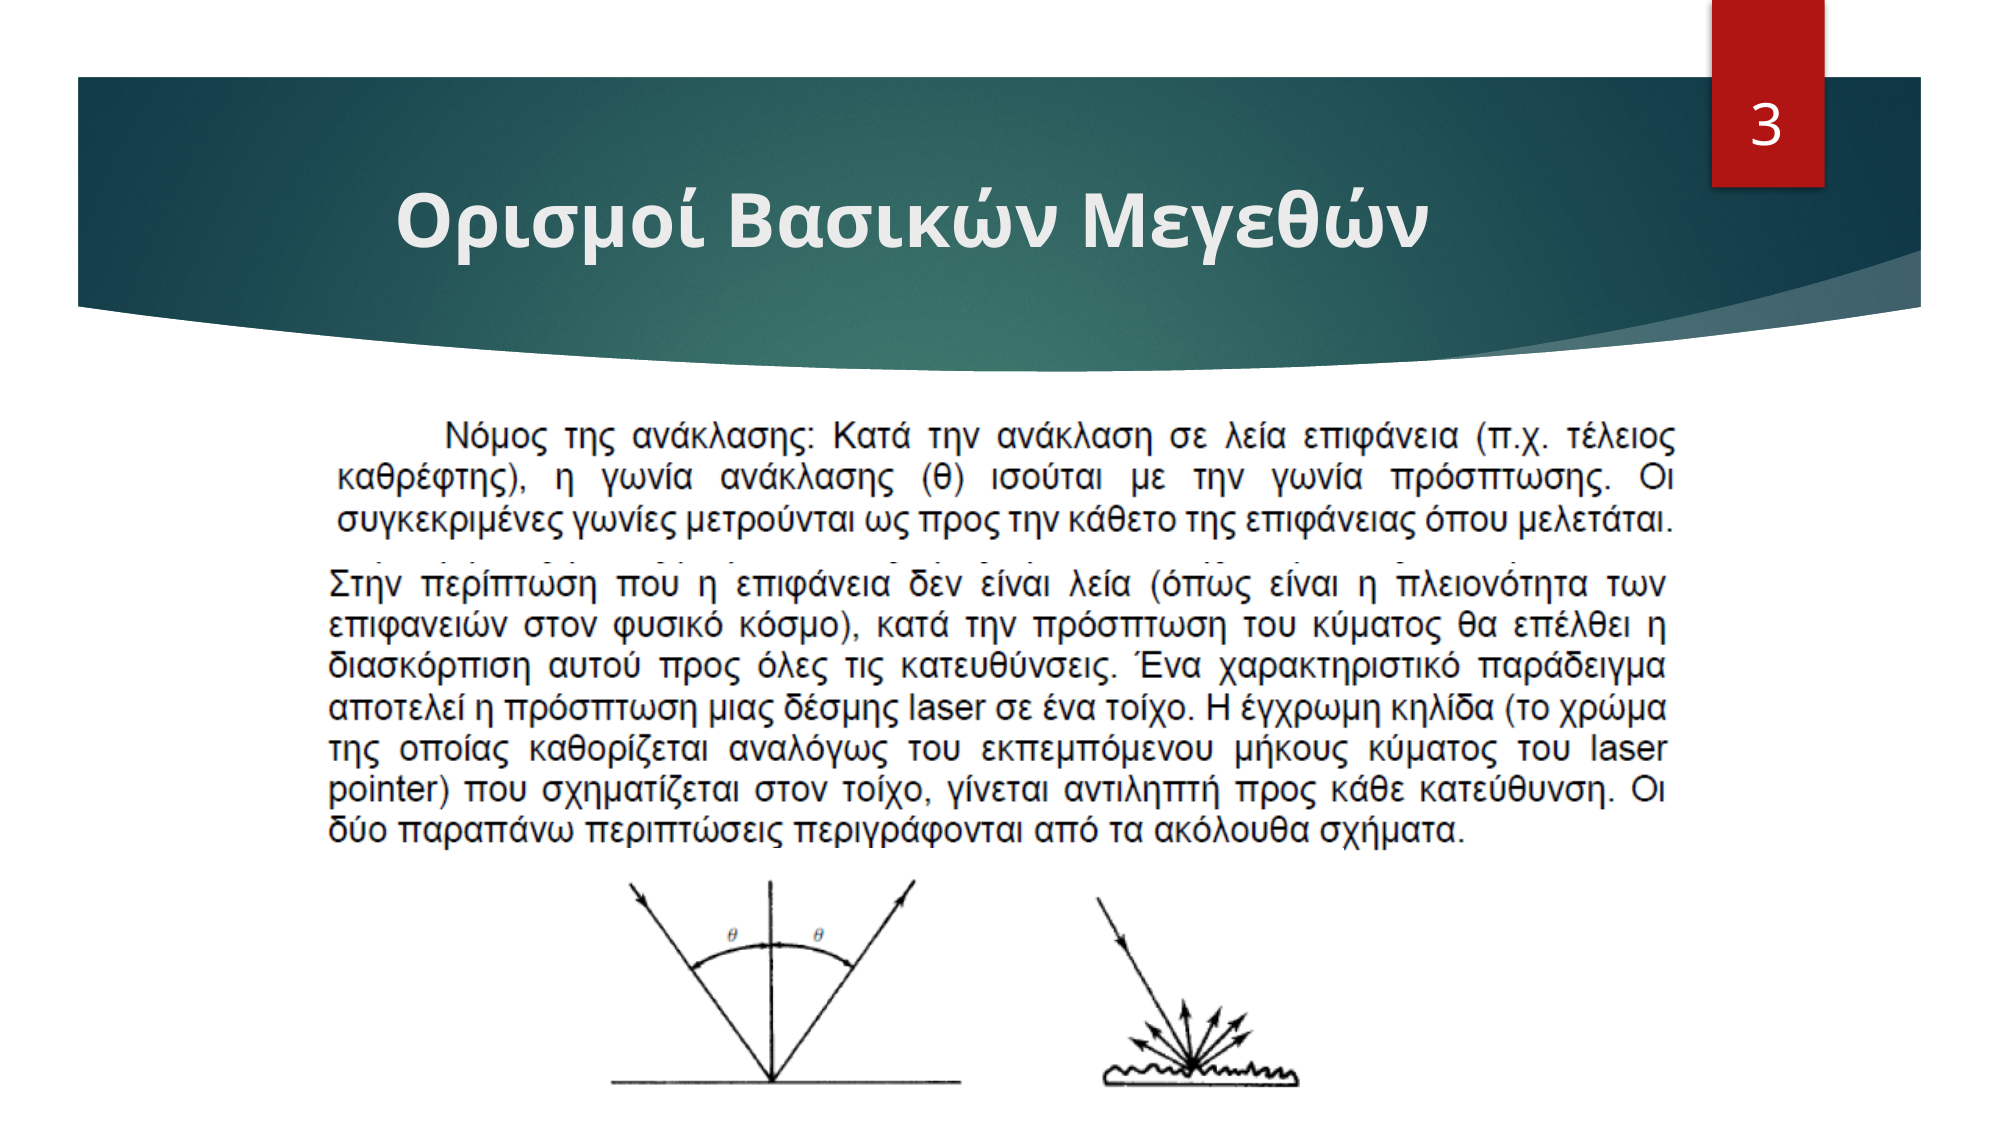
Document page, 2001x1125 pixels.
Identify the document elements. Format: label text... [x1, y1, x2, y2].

picture [305, 398, 1708, 543]
title Ορισμοί Βασικών Μεγεθών [189, 159, 1638, 276]
slide_number 3 [1698, 48, 1836, 175]
picture [308, 562, 1692, 1125]
